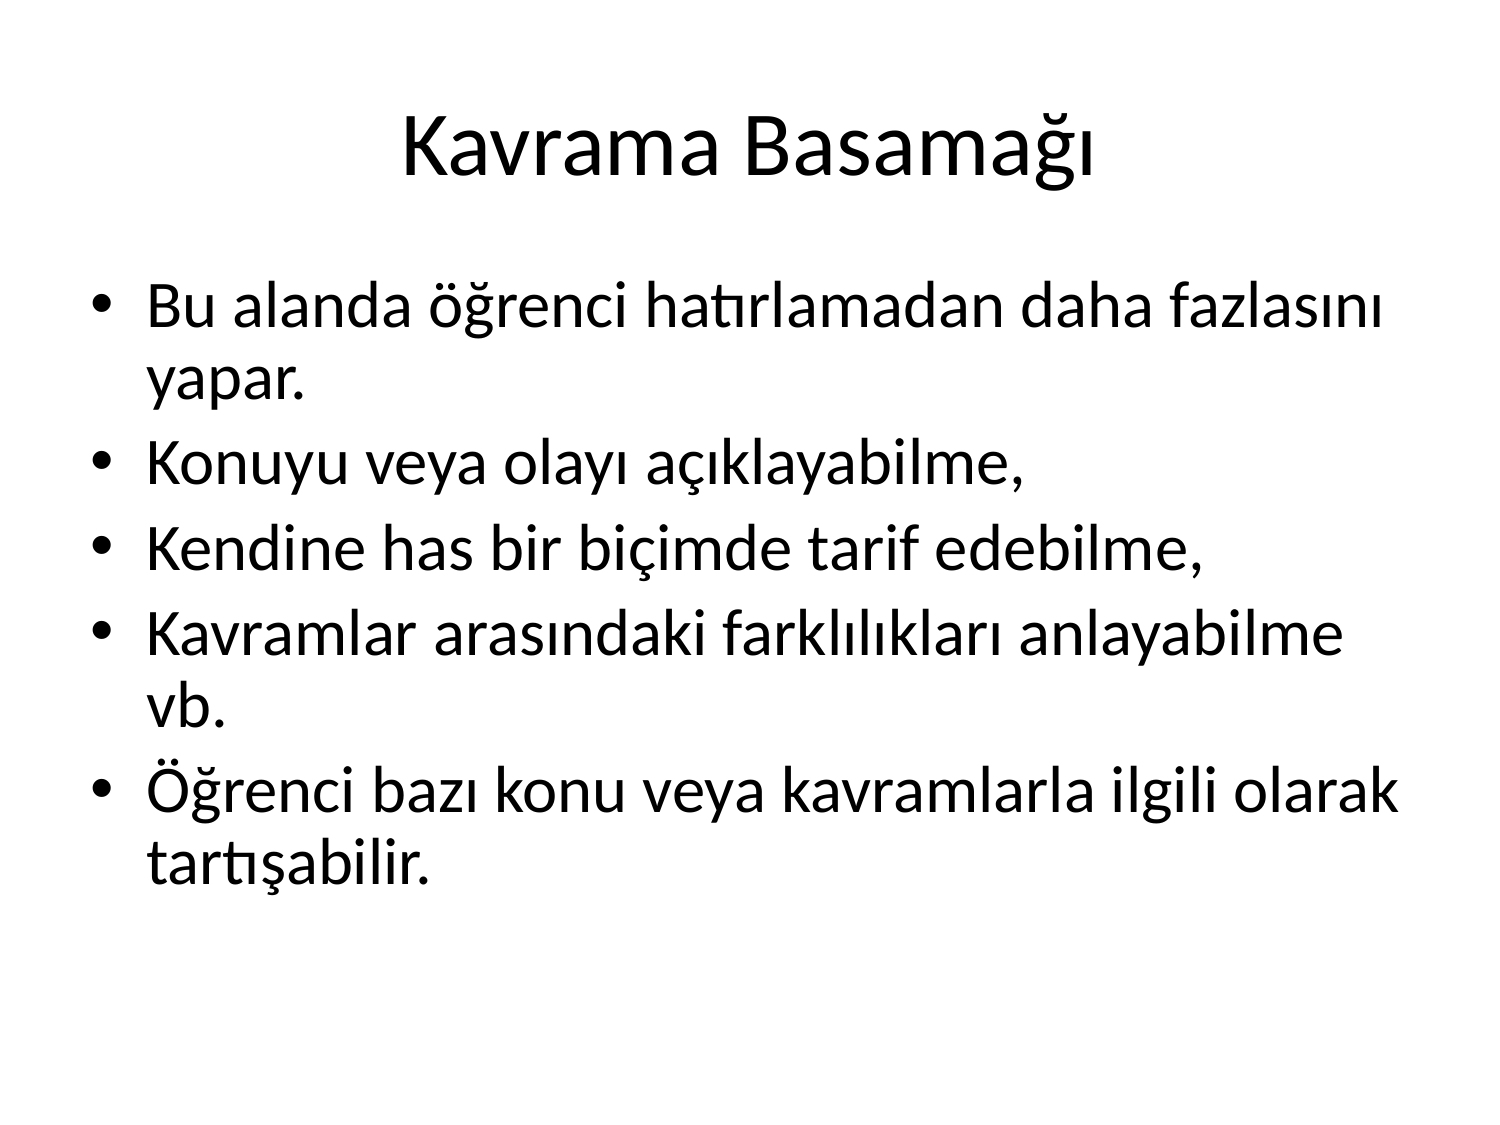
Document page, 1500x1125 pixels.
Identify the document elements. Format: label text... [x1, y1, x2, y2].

list Bu alanda öğrenci hatırlamadan daha fazlasını yapar. Konuyu veya olayı açıklayabilme, Kendine has bir biçimde tarif edebilme, Kavramlar arasındaki farklılıkları anlayabilme vb. Öğrenci bazı konu veya kavramlarla ilgili olarak tartışabilir. [75, 262, 1425, 1005]
title Kavrama Basamağı [75, 45, 1425, 233]
